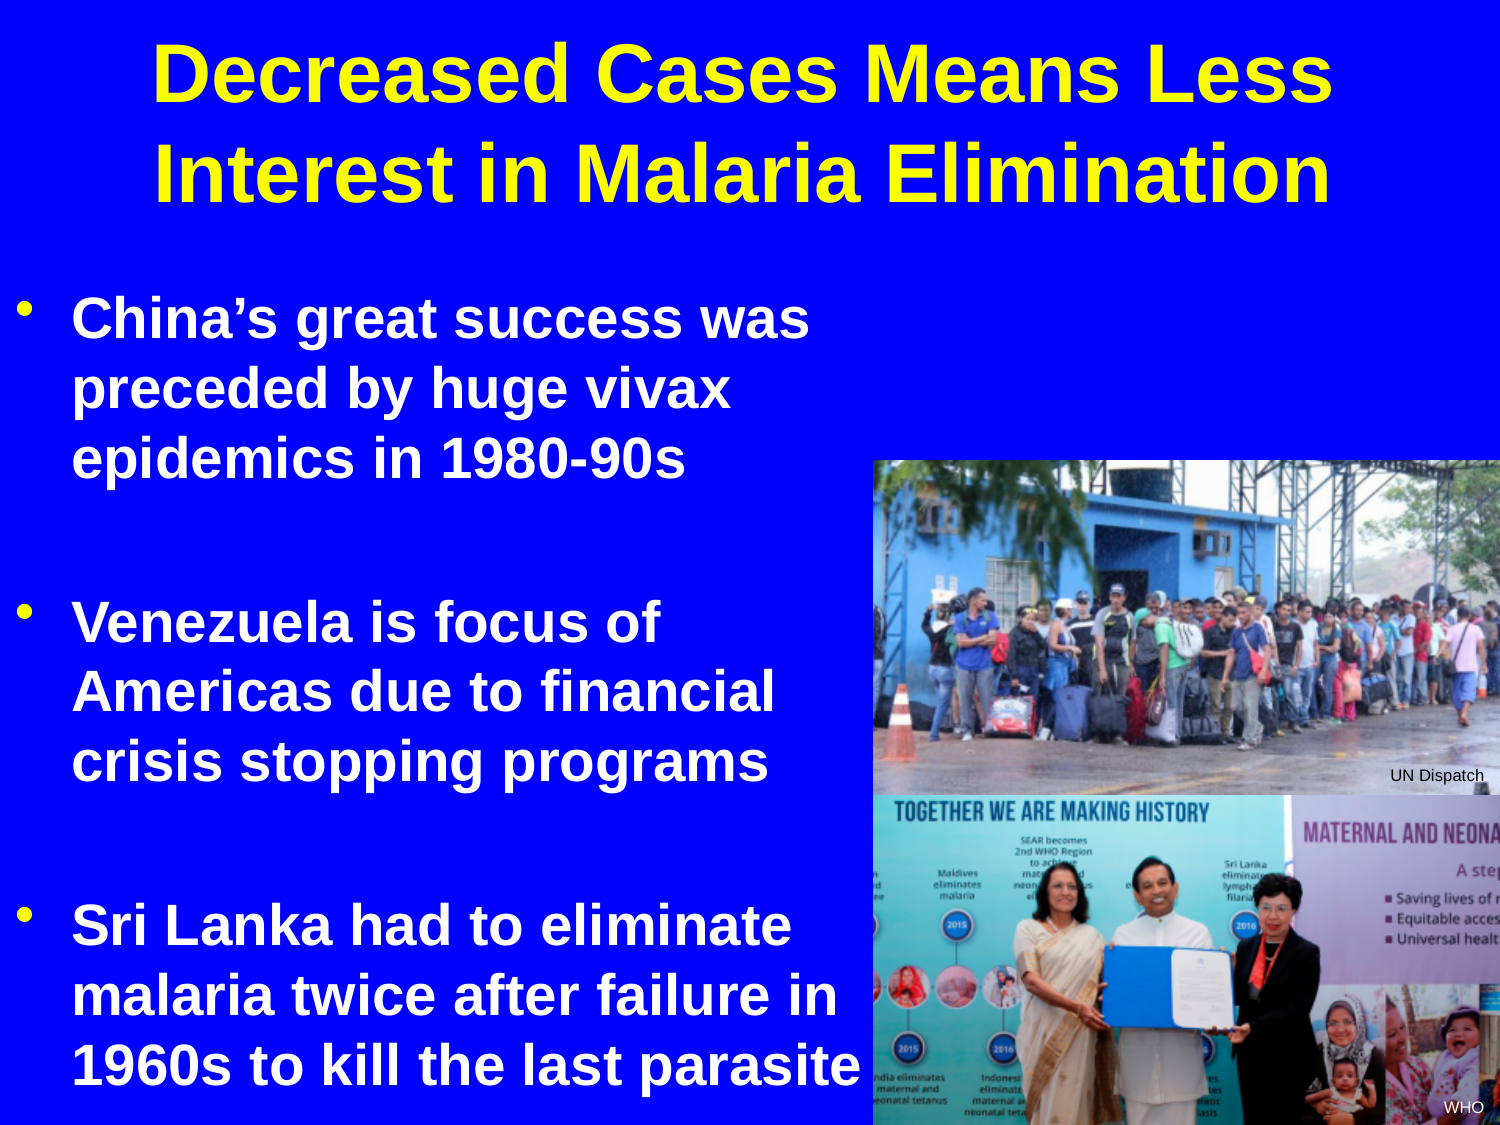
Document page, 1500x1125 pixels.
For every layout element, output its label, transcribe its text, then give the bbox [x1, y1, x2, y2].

list China’s great success was preceded by huge vivax epidemics in 1980-90s Venezuela is focus of Americas due to financial crisis stopping programs Sri Lanka had to eliminate malaria twice after failure in 1960s to kill the last parasite [0, 272, 898, 937]
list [872, 460, 1500, 794]
picture [872, 794, 1500, 1125]
title Decreased Cases Means Less Interest in Malaria Elimination [0, 24, 1488, 214]
